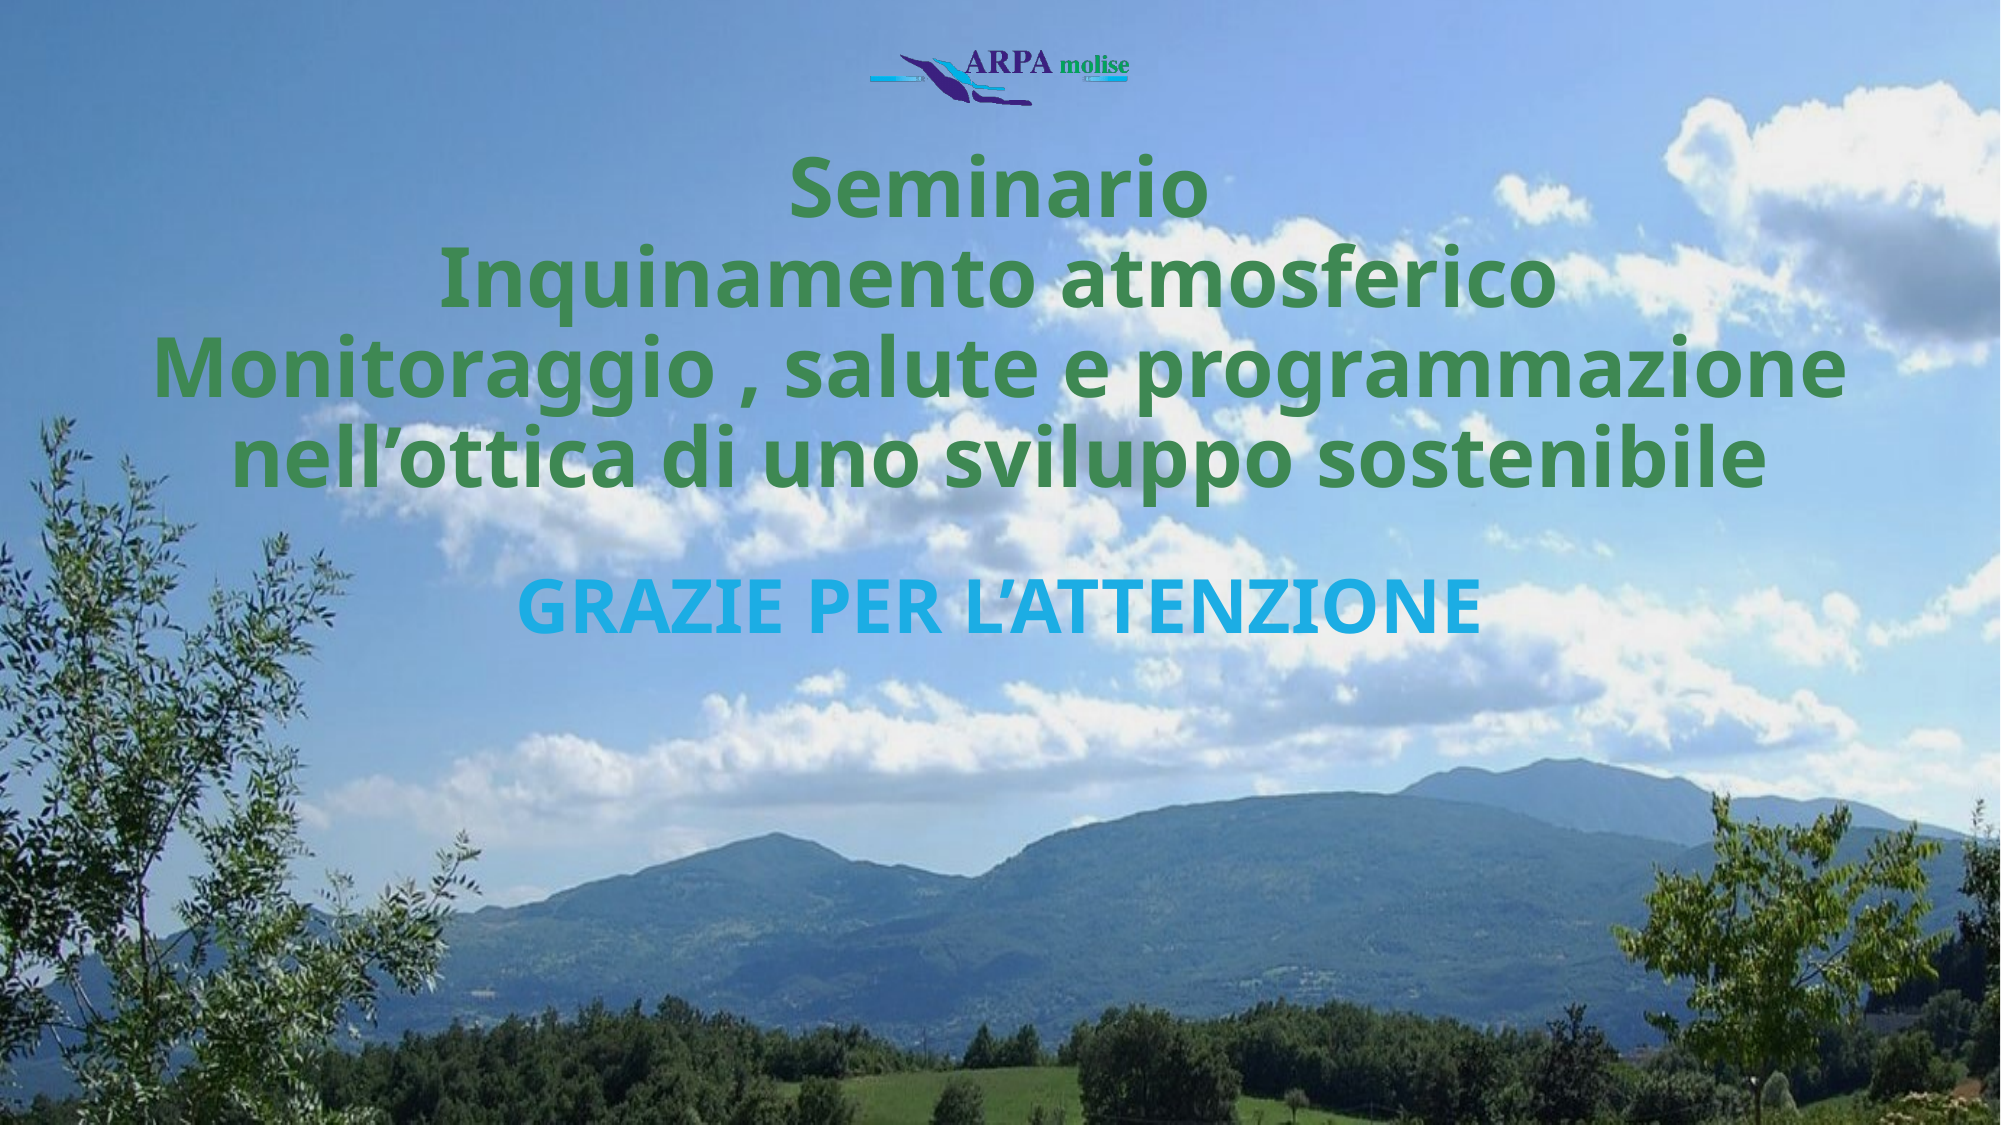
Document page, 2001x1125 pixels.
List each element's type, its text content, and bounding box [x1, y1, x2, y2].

text_box Seminario Inquinamento atmosferico Monitoraggio , salute e programmazione nell’ottica di uno sviluppo sostenibile [0, 137, 2000, 476]
picture [0, 0, 2001, 1125]
text_box GRAZIE PER L’ATTENZIONE [499, 561, 1501, 657]
